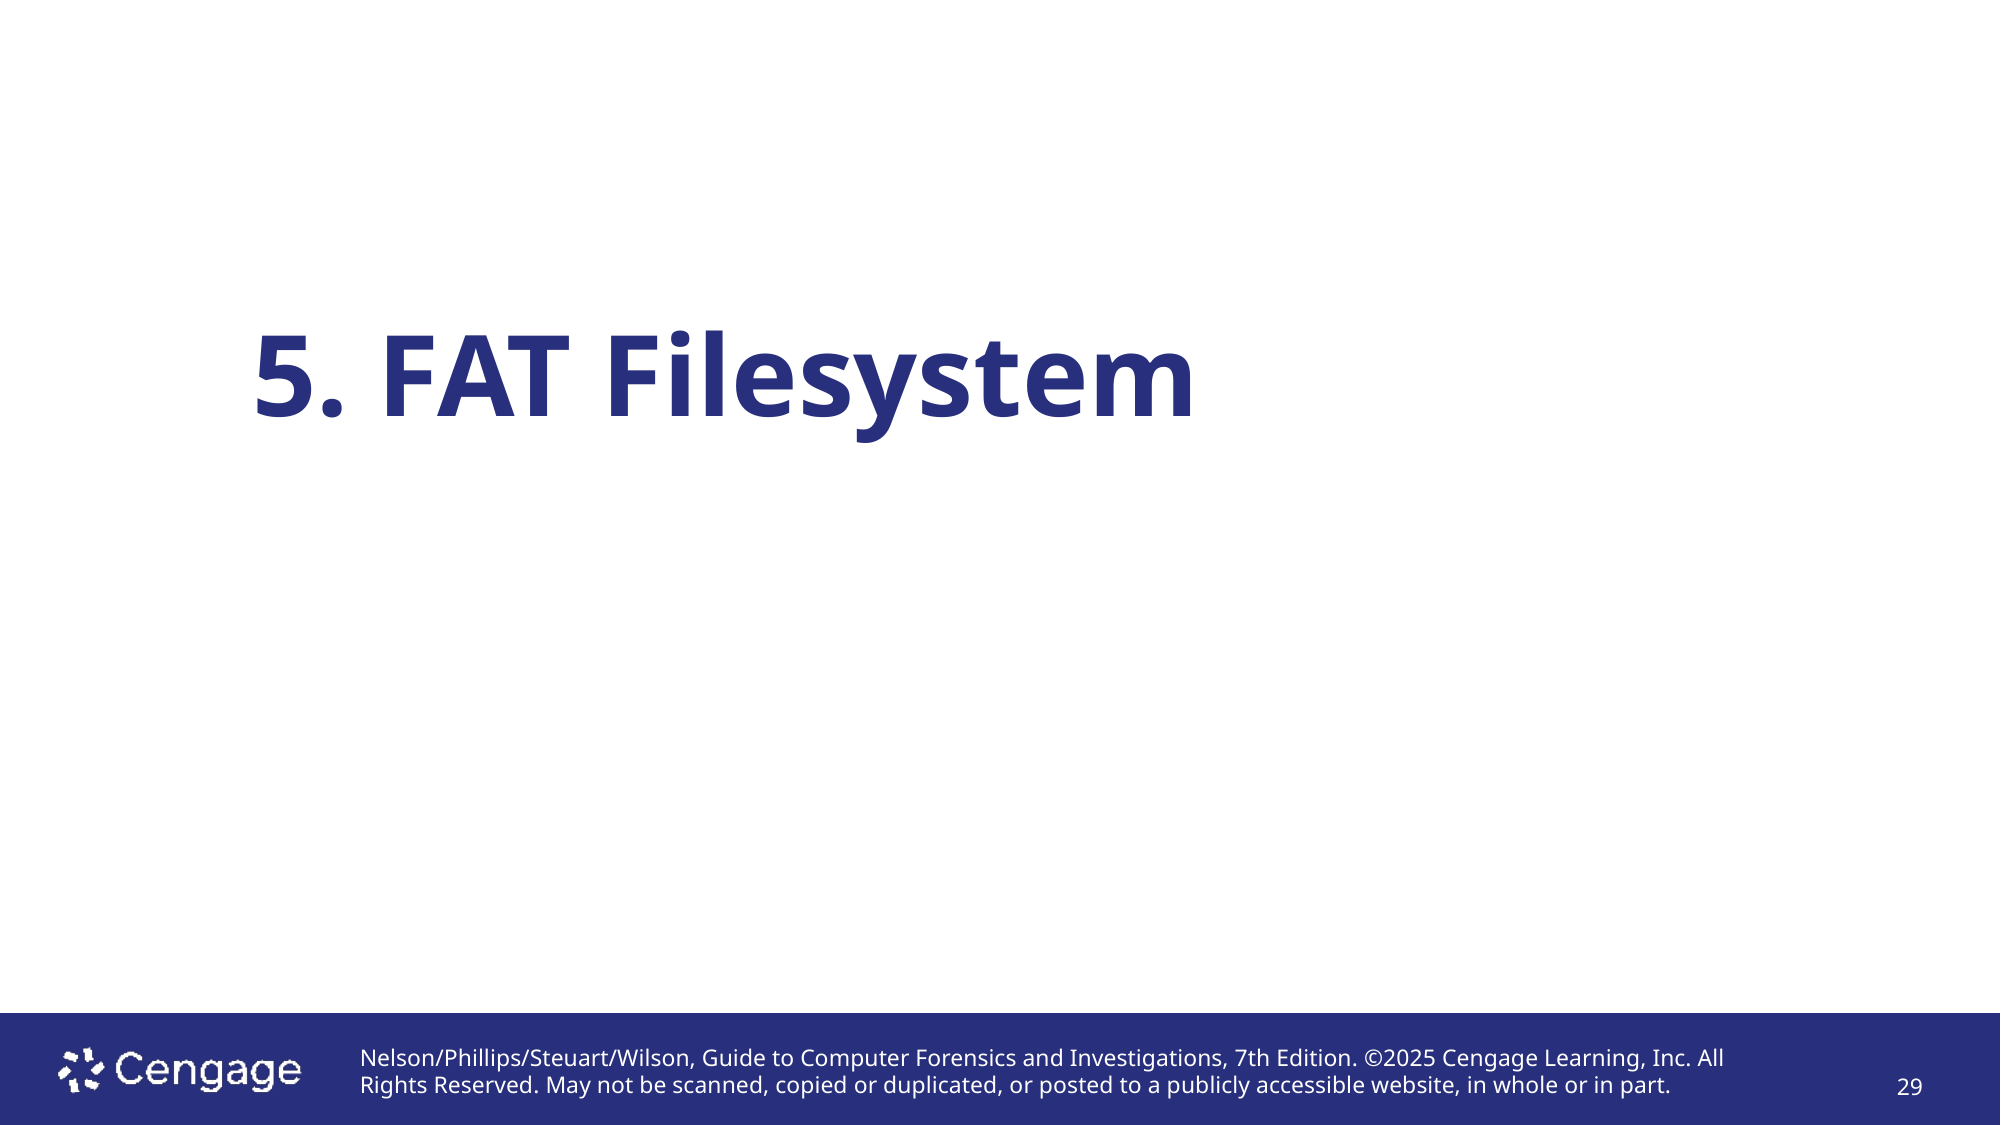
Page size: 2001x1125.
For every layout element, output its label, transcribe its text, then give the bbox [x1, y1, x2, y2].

picture [30, 1020, 329, 1121]
text_box 5. FAT Filesystem [237, 296, 1639, 447]
